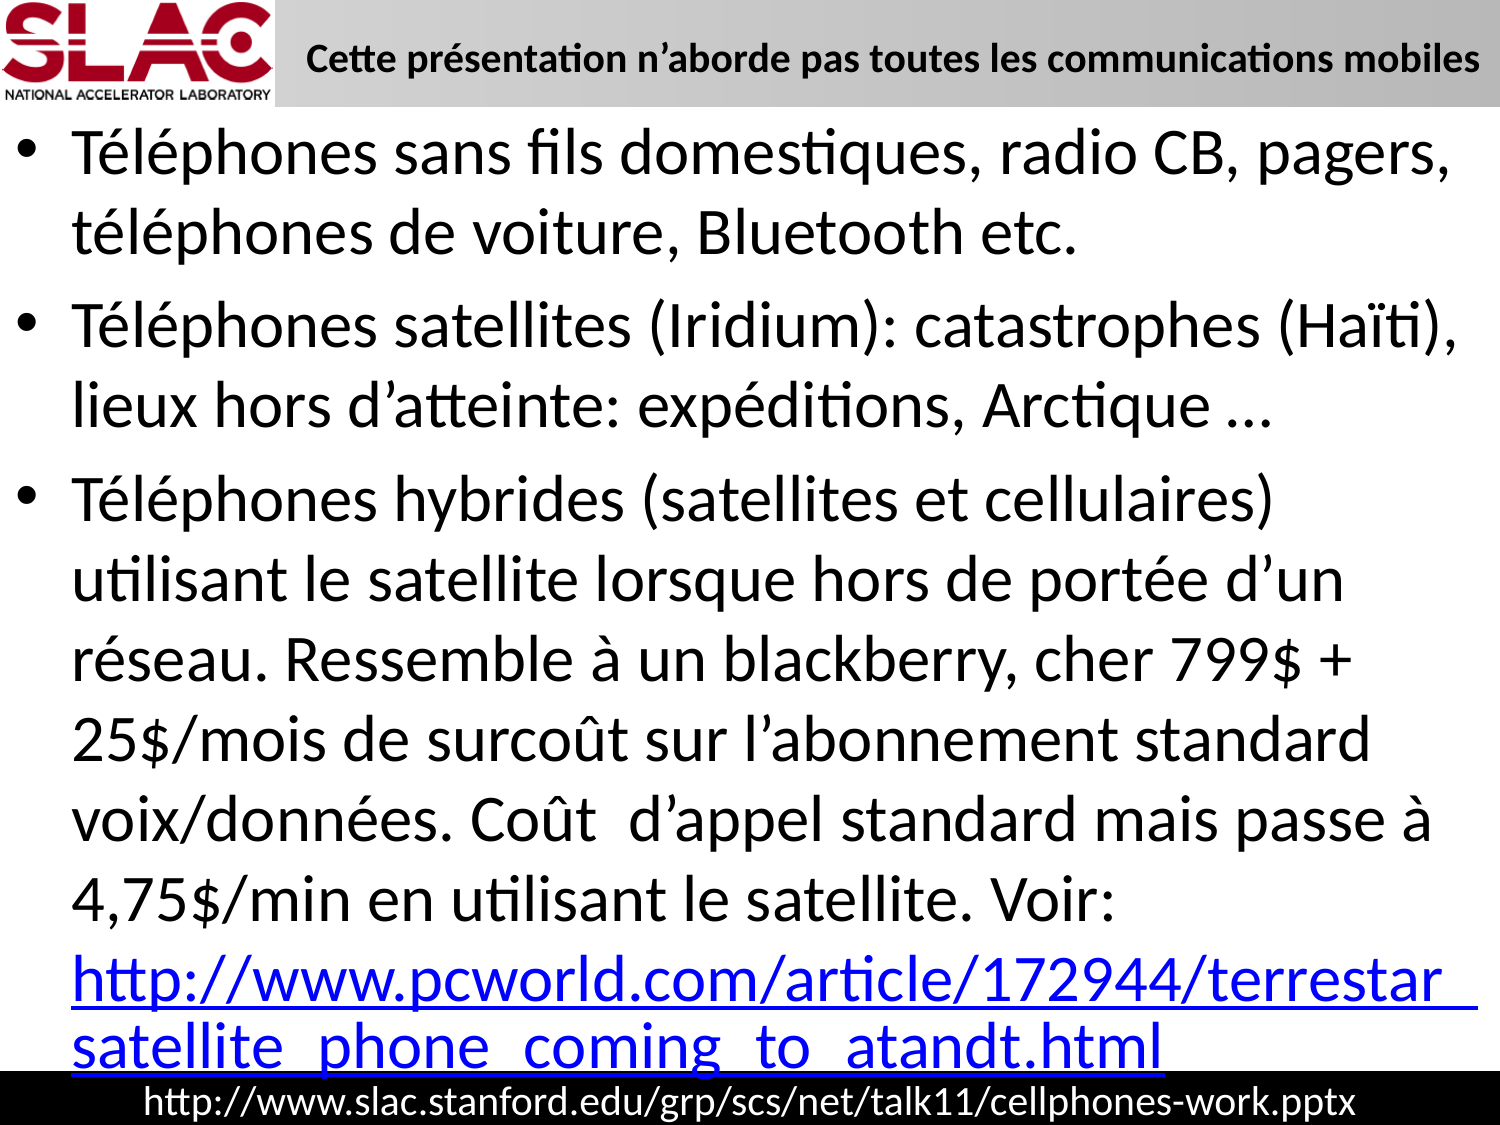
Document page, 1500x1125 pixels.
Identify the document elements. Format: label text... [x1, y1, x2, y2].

title Cette présentation n’aborde pas toutes les communications mobiles [287, 0, 1500, 99]
list Téléphones sans fils domestiques, radio CB, pagers, téléphones de voiture, Bluetooth etc. Téléphones satellites (Iridium): catastrophes (Haïti), lieux hors d’atteinte: expéditions, Arctique … Téléphones hybrides (satellites et cellulaires) utilisant le satellite lorsque hors de portée d’un réseau. Ressemble à un blackberry, cher 799$ + 25$/mois de surcoût sur l’abonnement standard voix/données. Coût d’appel standard mais passe à 4,75$/min en utilisant le satellite. Voir: http://www.pcworld.com/article/172944/terrestar_satellite_phone_coming_to_atandt.html [0, 99, 1500, 1063]
picture [0, 0, 275, 99]
